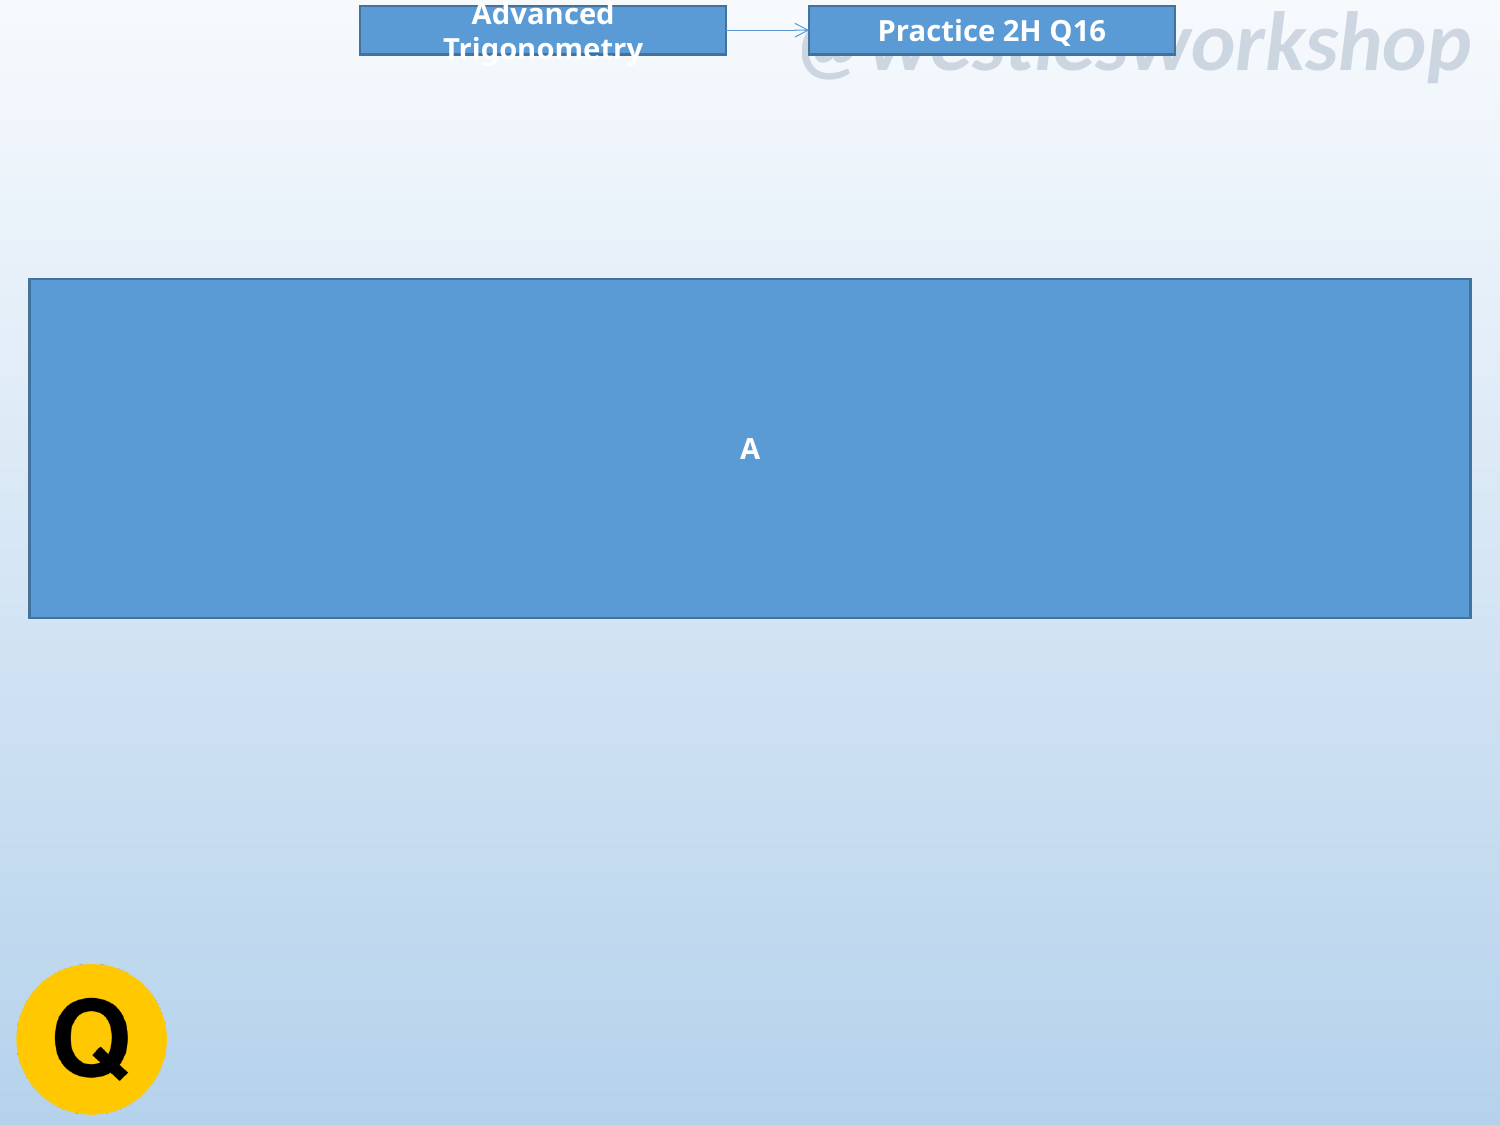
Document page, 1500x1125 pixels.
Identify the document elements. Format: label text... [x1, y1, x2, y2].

picture [29, 278, 1471, 618]
text_box Practice 2H Q16 [808, 5, 1176, 56]
picture [0, 940, 191, 1125]
text_box Advanced Trigonometry [359, 5, 727, 56]
